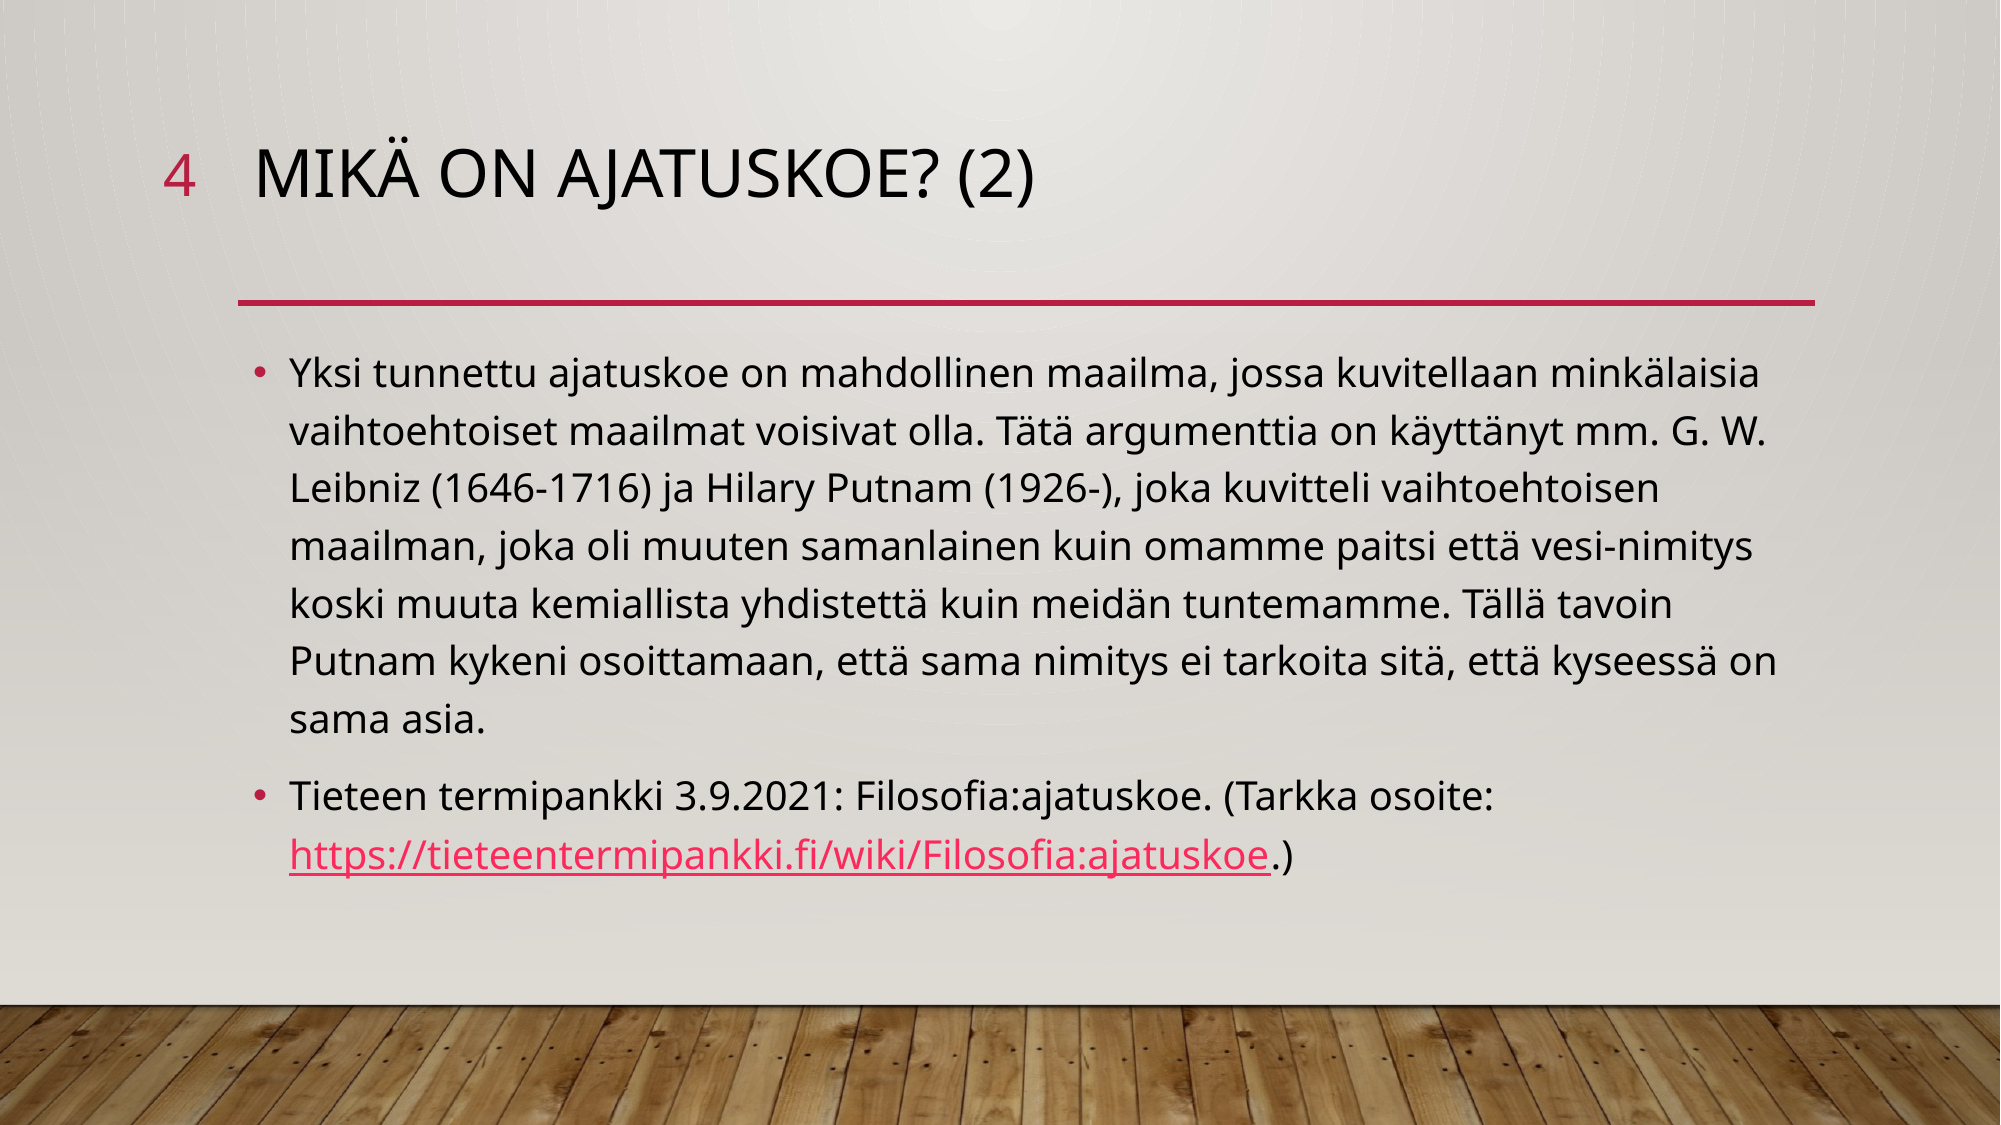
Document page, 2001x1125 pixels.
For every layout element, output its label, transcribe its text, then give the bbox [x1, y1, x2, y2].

picture [0, 1005, 2000, 1125]
slide_number 4 [78, 131, 212, 214]
title Mikä on ajatuskoe? (2) [238, 131, 1814, 305]
list Yksi tunnettu ajatuskoe on mahdollinen maailma, jossa kuvitellaan minkälaisia vaihtoehtoiset maailmat voisivat olla. Tätä argumenttia on käyttänyt mm. G. W. Leibniz (1646-1716) ja Hilary Putnam (1926-), joka kuvitteli vaihtoehtoisen maailman, joka oli muuten samanlainen kuin omamme paitsi että vesi-nimitys koski muuta kemiallista yhdistettä kuin meidän tuntemamme. Tällä tavoin Putnam kykeni osoittamaan, että sama nimitys ei tarkoita sitä, että kyseessä on sama asia. Tieteen termipankki 3.9.2021: Filosofia:ajatuskoe. (Tarkka osoite: https://tieteentermipankki.fi/wiki/Filosofia:ajatuskoe.) [238, 330, 1814, 897]
